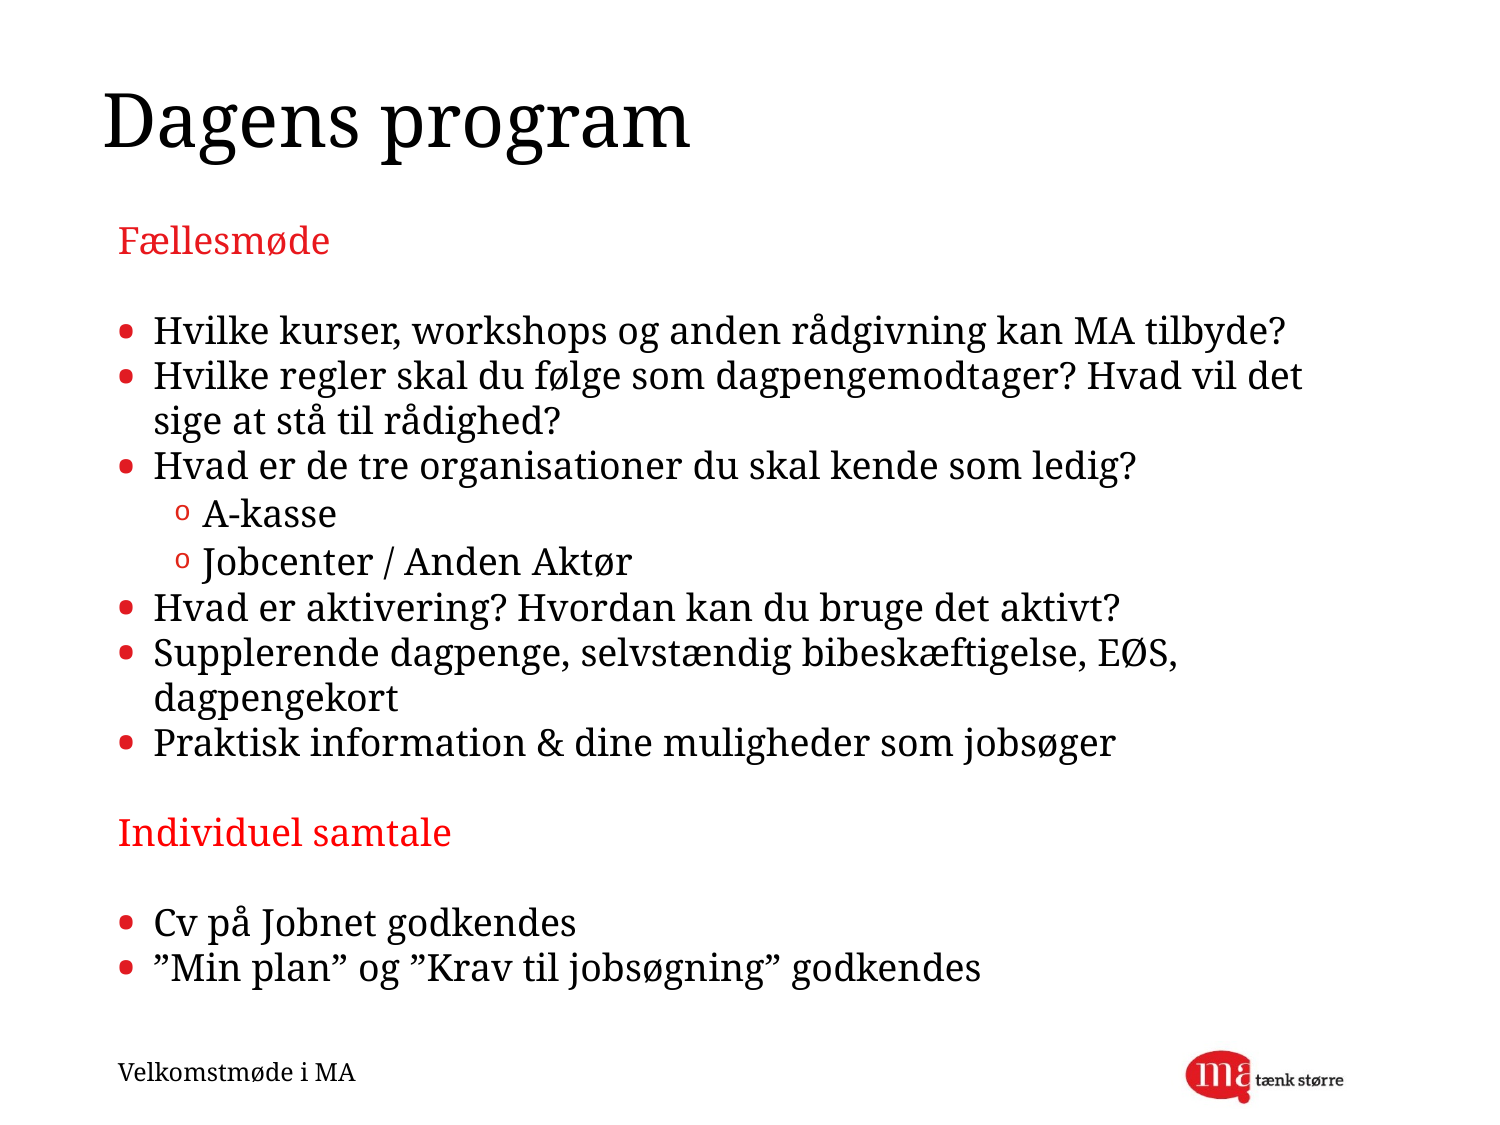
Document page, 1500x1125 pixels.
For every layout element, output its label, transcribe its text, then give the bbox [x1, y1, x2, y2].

list Velkomstmøde i MA [103, 1053, 706, 1098]
picture [1171, 1041, 1355, 1109]
title Dagens program [87, 75, 1382, 167]
list Fællesmøde Hvilke kurser, workshops og anden rådgivning kan MA tilbyde? Hvilke regler skal du følge som dagpengemodtager? Hvad vil det sige at stå til rådighed? Hvad er de tre organisationer du skal kende som ledig? A-kasse Jobcenter / Anden Aktør Hvad er aktivering? Hvordan kan du bruge det aktivt? Supplerende dagpenge, selvstændig bibeskæftigelse, EØS, dagpengekort Praktisk information & dine muligheder som jobsøger Individuel samtale Cv på Jobnet godkendes ”Min plan” og ”Krav til jobsøgning” godkendes [103, 209, 1365, 805]
